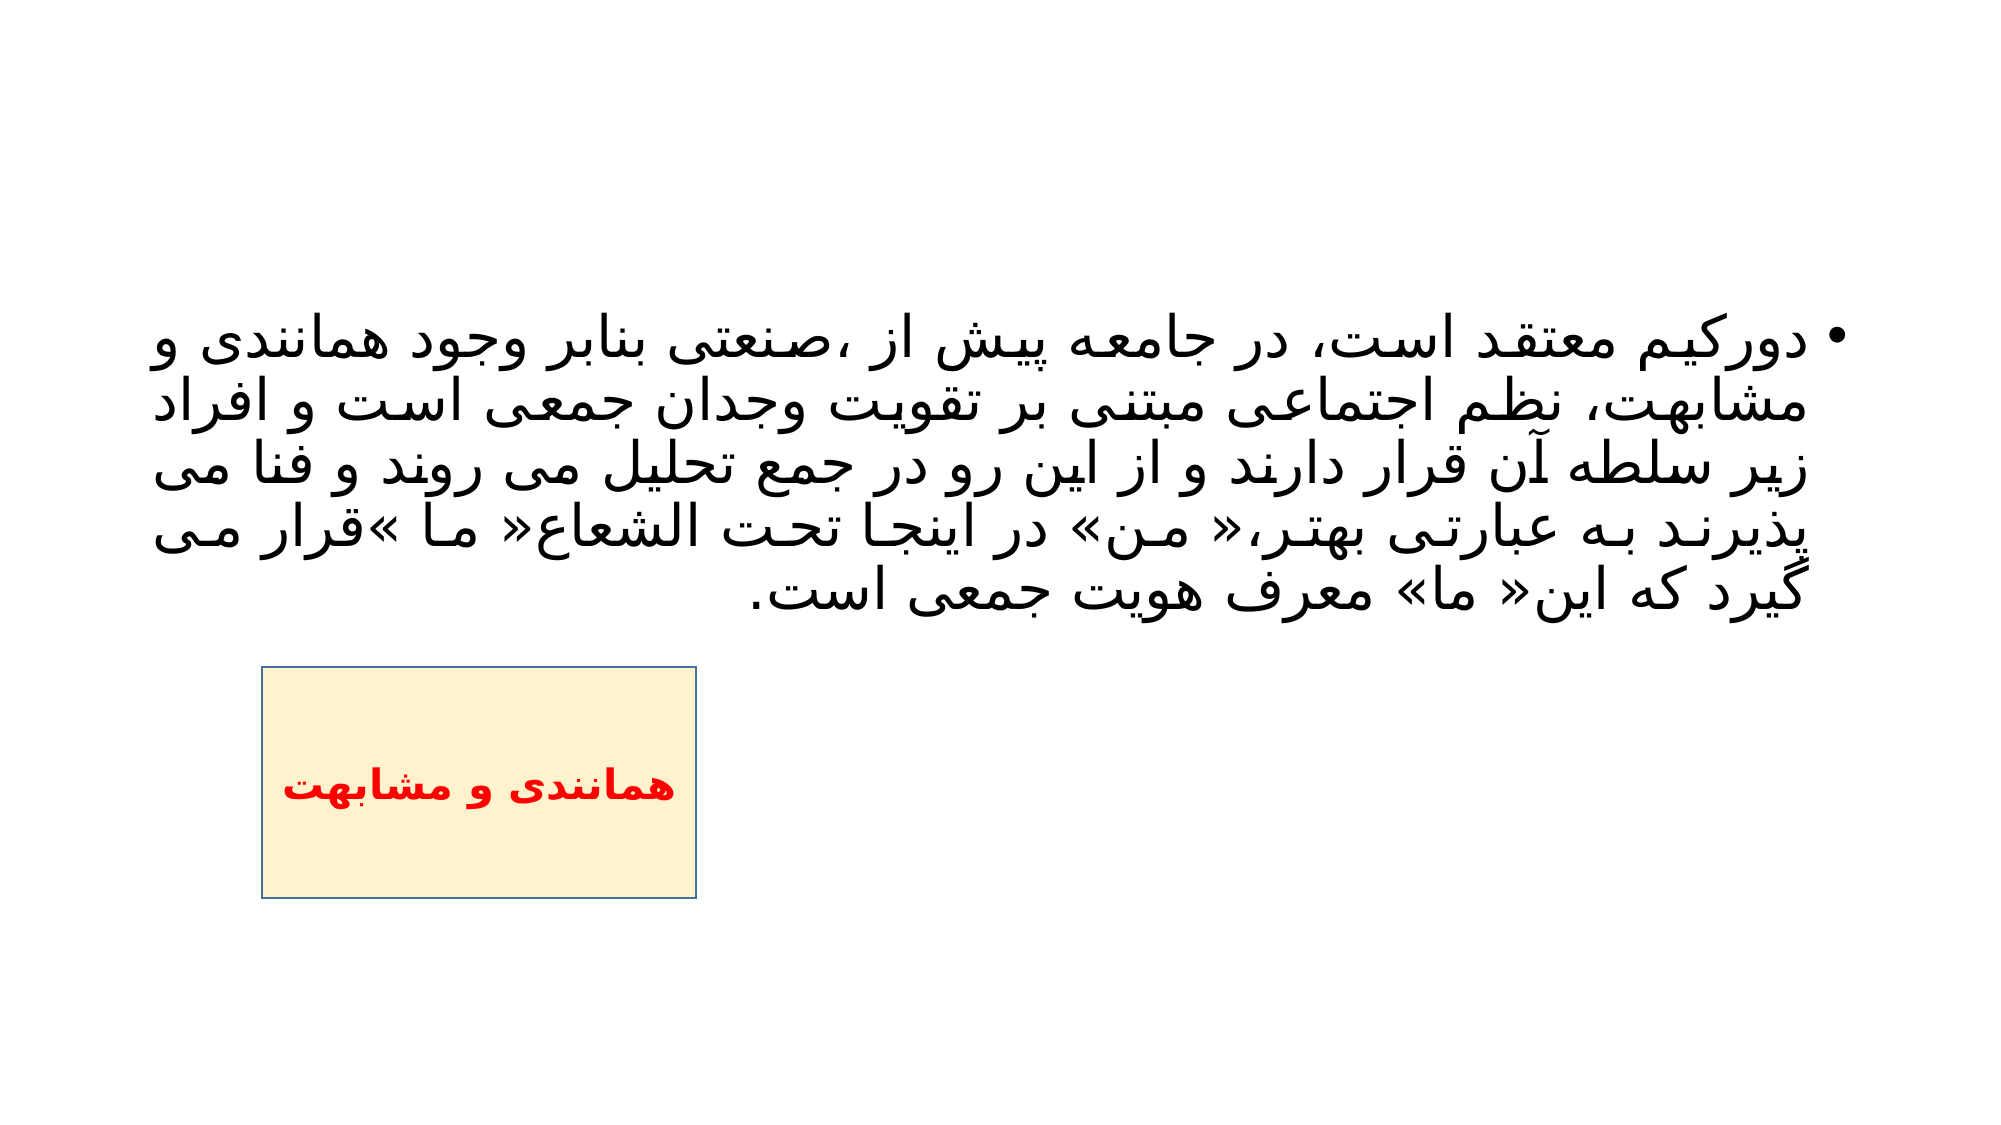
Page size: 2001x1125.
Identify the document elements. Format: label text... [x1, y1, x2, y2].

text_box همانندی و مشابهت [261, 666, 697, 899]
list دورکیم معتقد است، در جامعه پیش از ،صنعتی بنابر وجود همانندی و مشابهت، نظم اجتماعی مبتنی بر تقویت وجدان جمعی است و افراد زیر سلطه آن قرار دارند و از این رو در جمع تحلیل می روند و فنا می پذیرند به عبارتی بهتر،« من» در اینجا تحت الشعاع« ما »قرار می گیرد که این« ما» معرف هویت جمعی است. [137, 299, 1863, 1014]
